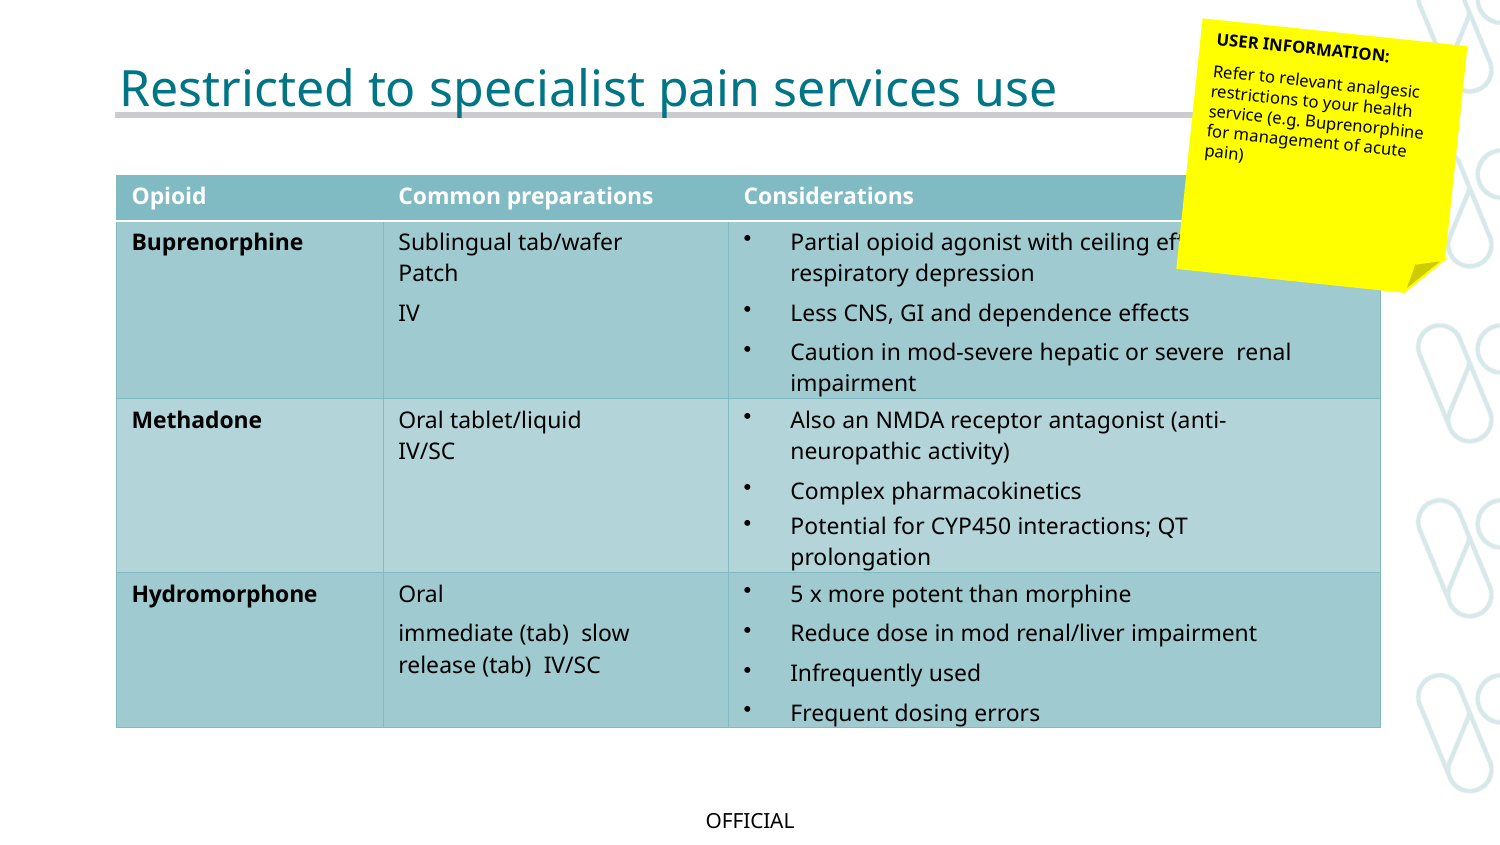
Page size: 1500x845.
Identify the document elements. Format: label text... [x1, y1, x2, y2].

table_cell Partial opioid agonist with ceiling effect on respiratory depression Less CNS, GI and dependence effects Caution in mod-severe hepatic or severe renal impairment [729, 222, 1380, 398]
table_cell Oral tablet/liquid IV/SC [384, 399, 728, 572]
table_cell Methadone [117, 399, 383, 572]
table_cell Oral immediate (tab) slow release (tab) IV/SC [384, 573, 728, 727]
title Restricted to specialist pain services use [113, 54, 1198, 191]
table_header Considerations [729, 191, 1184, 220]
table_cell Hydromorphone [117, 573, 383, 727]
table_cell 5 x more potent than morphine Reduce dose in mod renal/liver impairment Infrequently used Frequent dosing errors [729, 573, 1380, 727]
table_cell Also an NMDA receptor antagonist (anti- neuropathic activity) Complex pharmacokinetics Potential for CYP450 interactions; QT prolongation [729, 399, 1380, 572]
table_cell Buprenorphine [117, 222, 383, 398]
table_header Common preparations [384, 191, 728, 220]
table_header Opioid [117, 191, 383, 220]
picture [0, 0, 1500, 845]
text_box USER INFORMATION: Refer to relevant analgesic restrictions to your health service (e.g. Buprenorphine for management of acute pain) [1176, 18, 1468, 293]
table_cell Sublingual tab/wafer Patch IV [384, 222, 728, 398]
